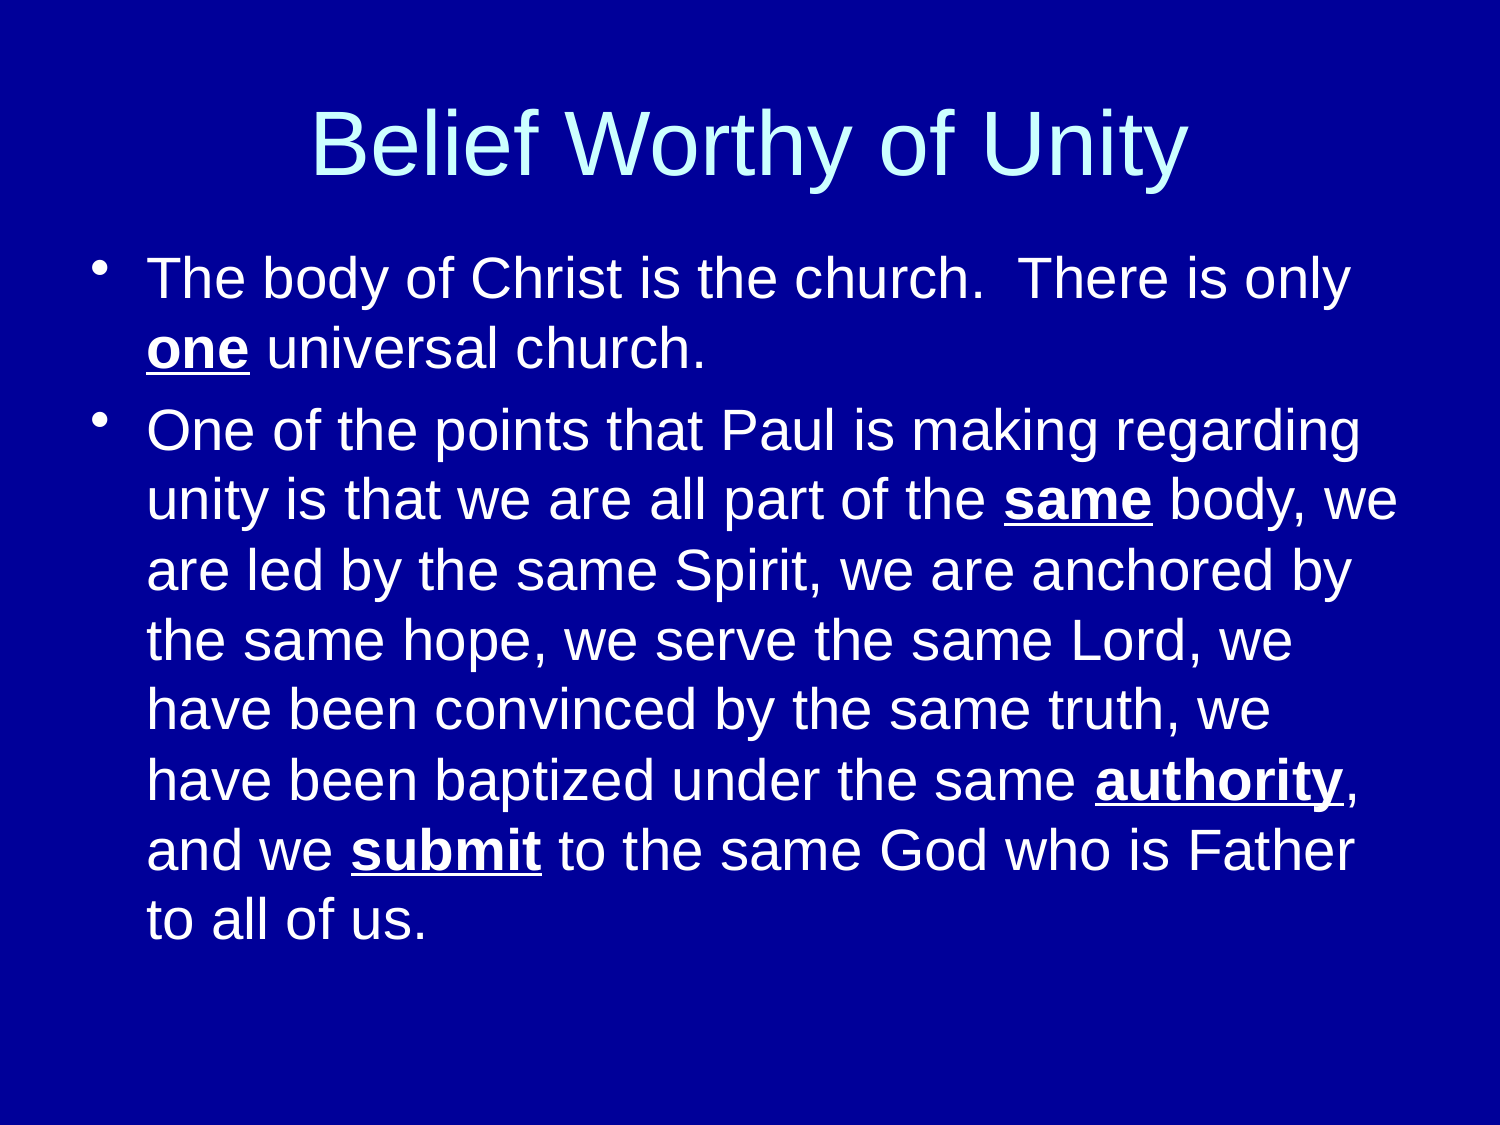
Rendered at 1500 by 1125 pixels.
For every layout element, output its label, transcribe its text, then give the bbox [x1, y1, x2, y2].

title Belief Worthy of Unity [74, 44, 1426, 232]
list The body of Christ is the church. There is only one universal church. One of the points that Paul is making regarding unity is that we are all part of the same body, we are led by the same Spirit, we are anchored by the same hope, we serve the same Lord, we have been convinced by the same truth, we have been baptized under the same authority, and we submit to the same God who is Father to all of us. [74, 232, 1426, 1006]
